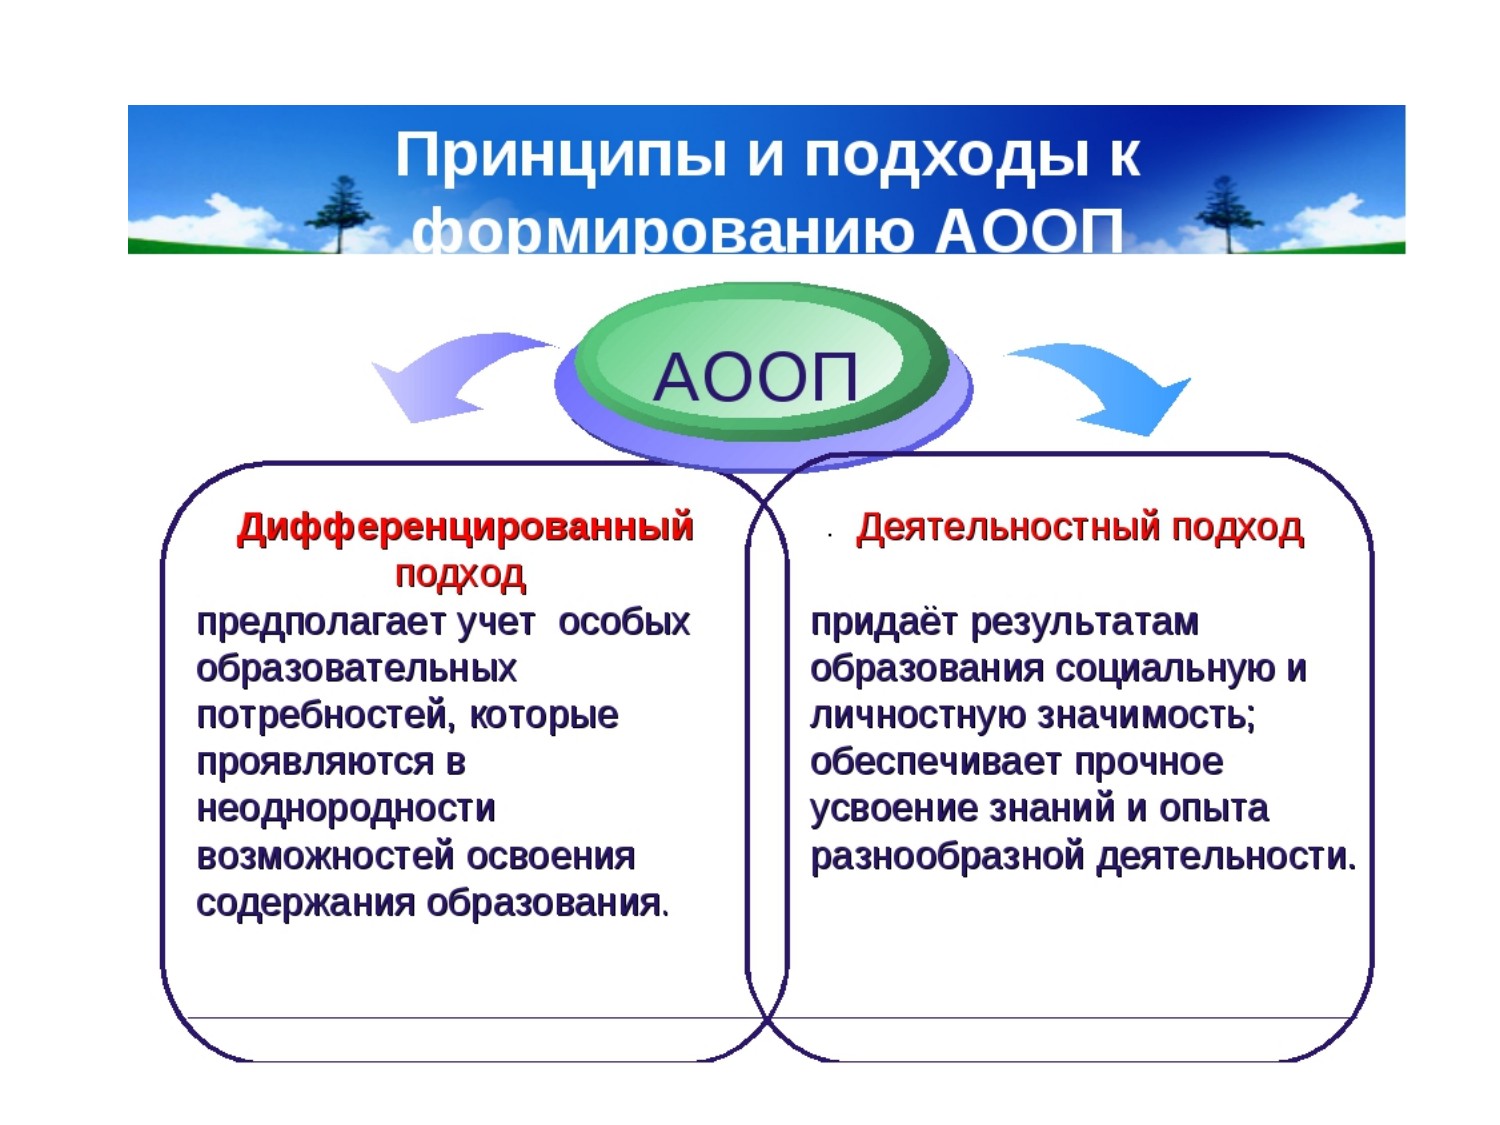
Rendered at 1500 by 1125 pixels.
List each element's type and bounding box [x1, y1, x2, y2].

picture [128, 105, 1407, 1064]
